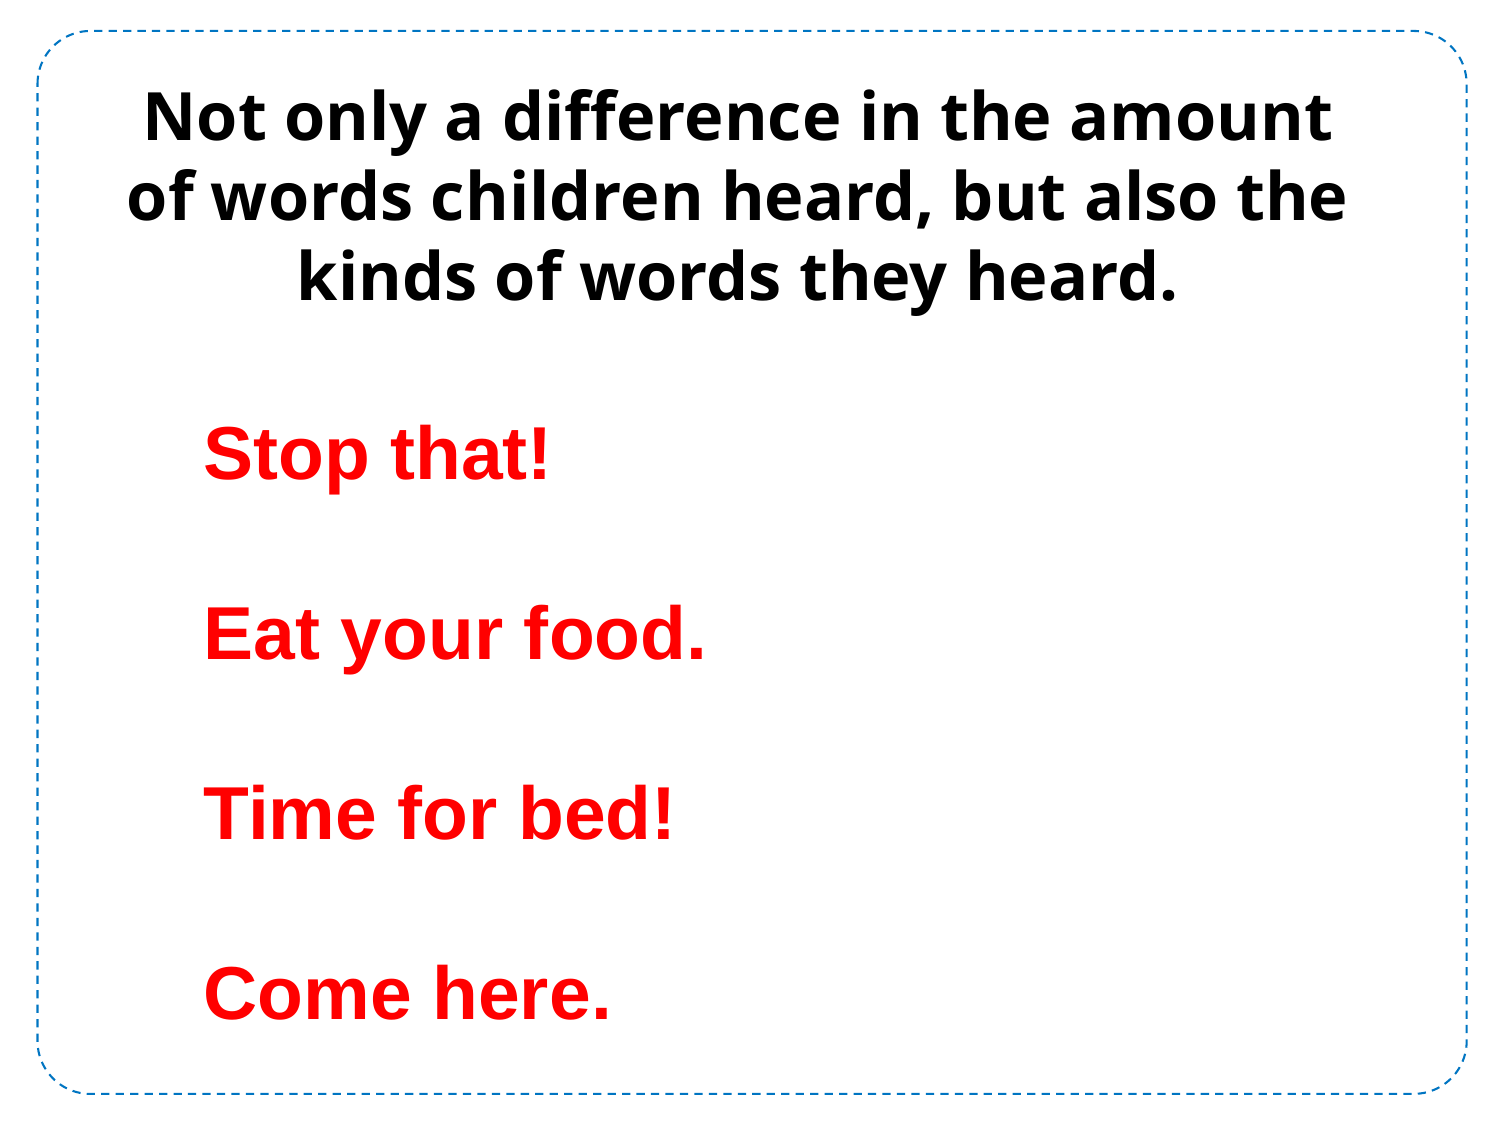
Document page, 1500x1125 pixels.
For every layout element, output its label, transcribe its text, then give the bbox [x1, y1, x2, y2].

text_box [36, 30, 1468, 1095]
text_box Not only a difference in the amount of words children heard, but also the kinds of words they heard. [112, 66, 1365, 362]
text_box Stop that! Eat your food. Time for bed! Come here. [188, 397, 1500, 1125]
